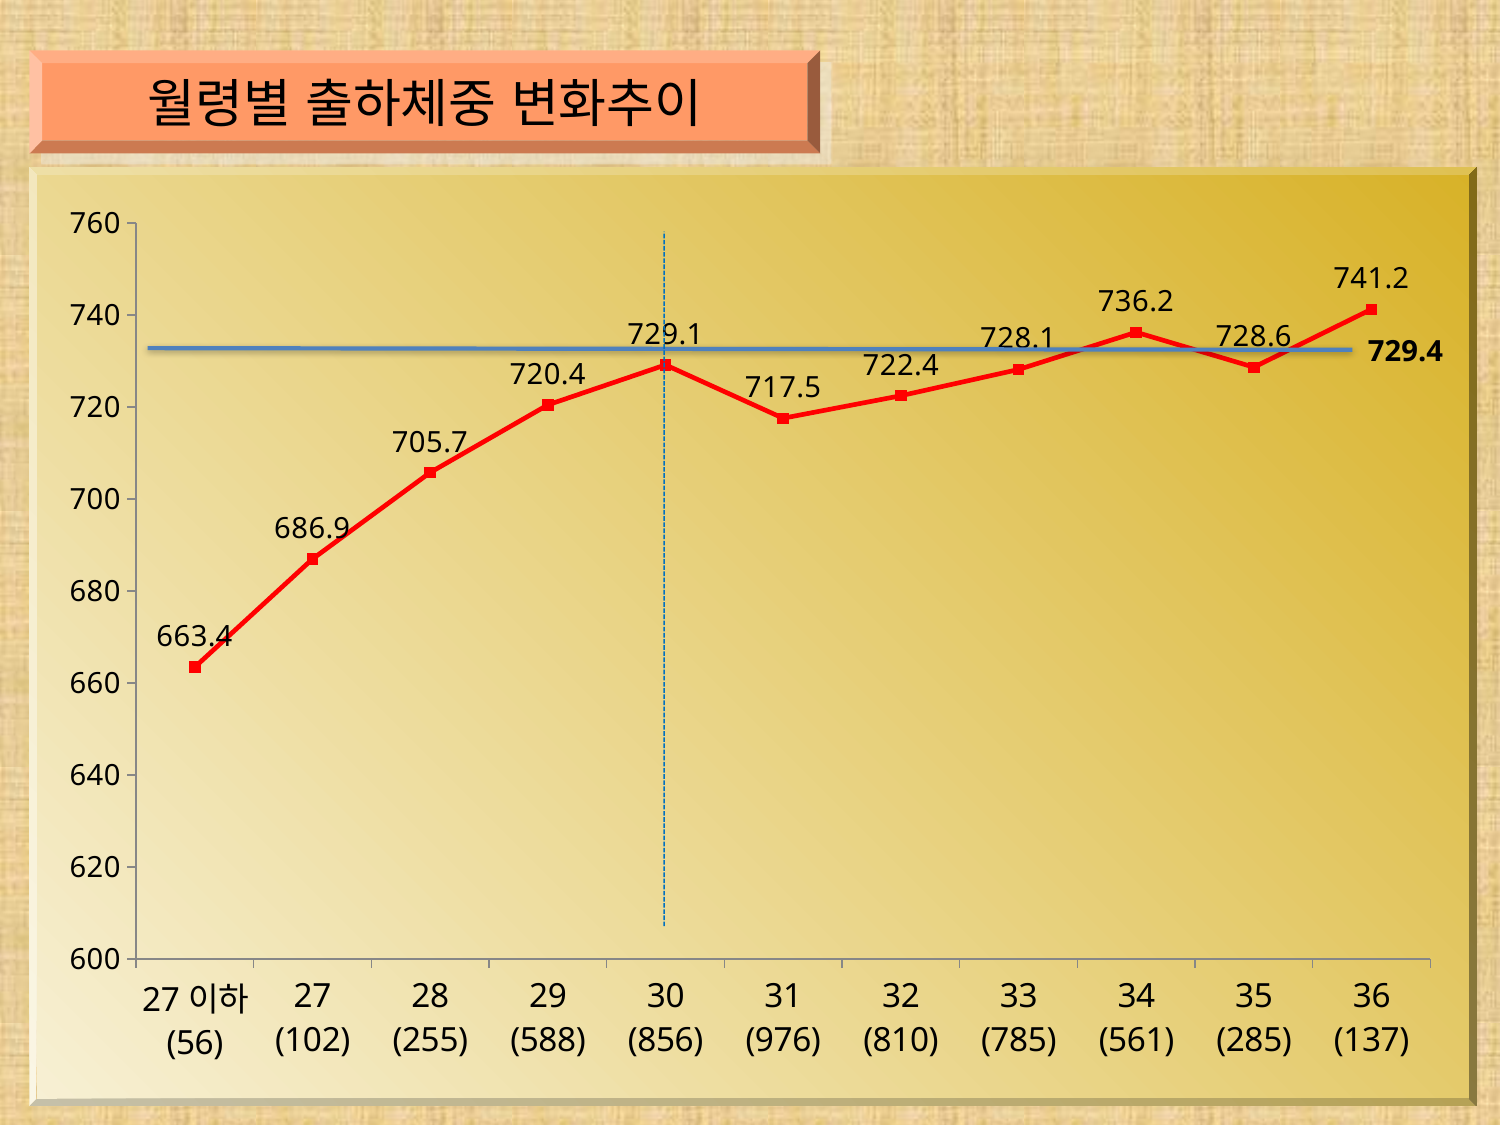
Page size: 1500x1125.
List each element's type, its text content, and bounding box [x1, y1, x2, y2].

text_box [29, 167, 1477, 1106]
chart [41, 184, 1459, 1083]
picture [0, 0, 1500, 1125]
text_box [668, 347, 1353, 351]
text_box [147, 347, 659, 351]
text_box 월령별 출하체중 변화추이 [29, 50, 821, 154]
